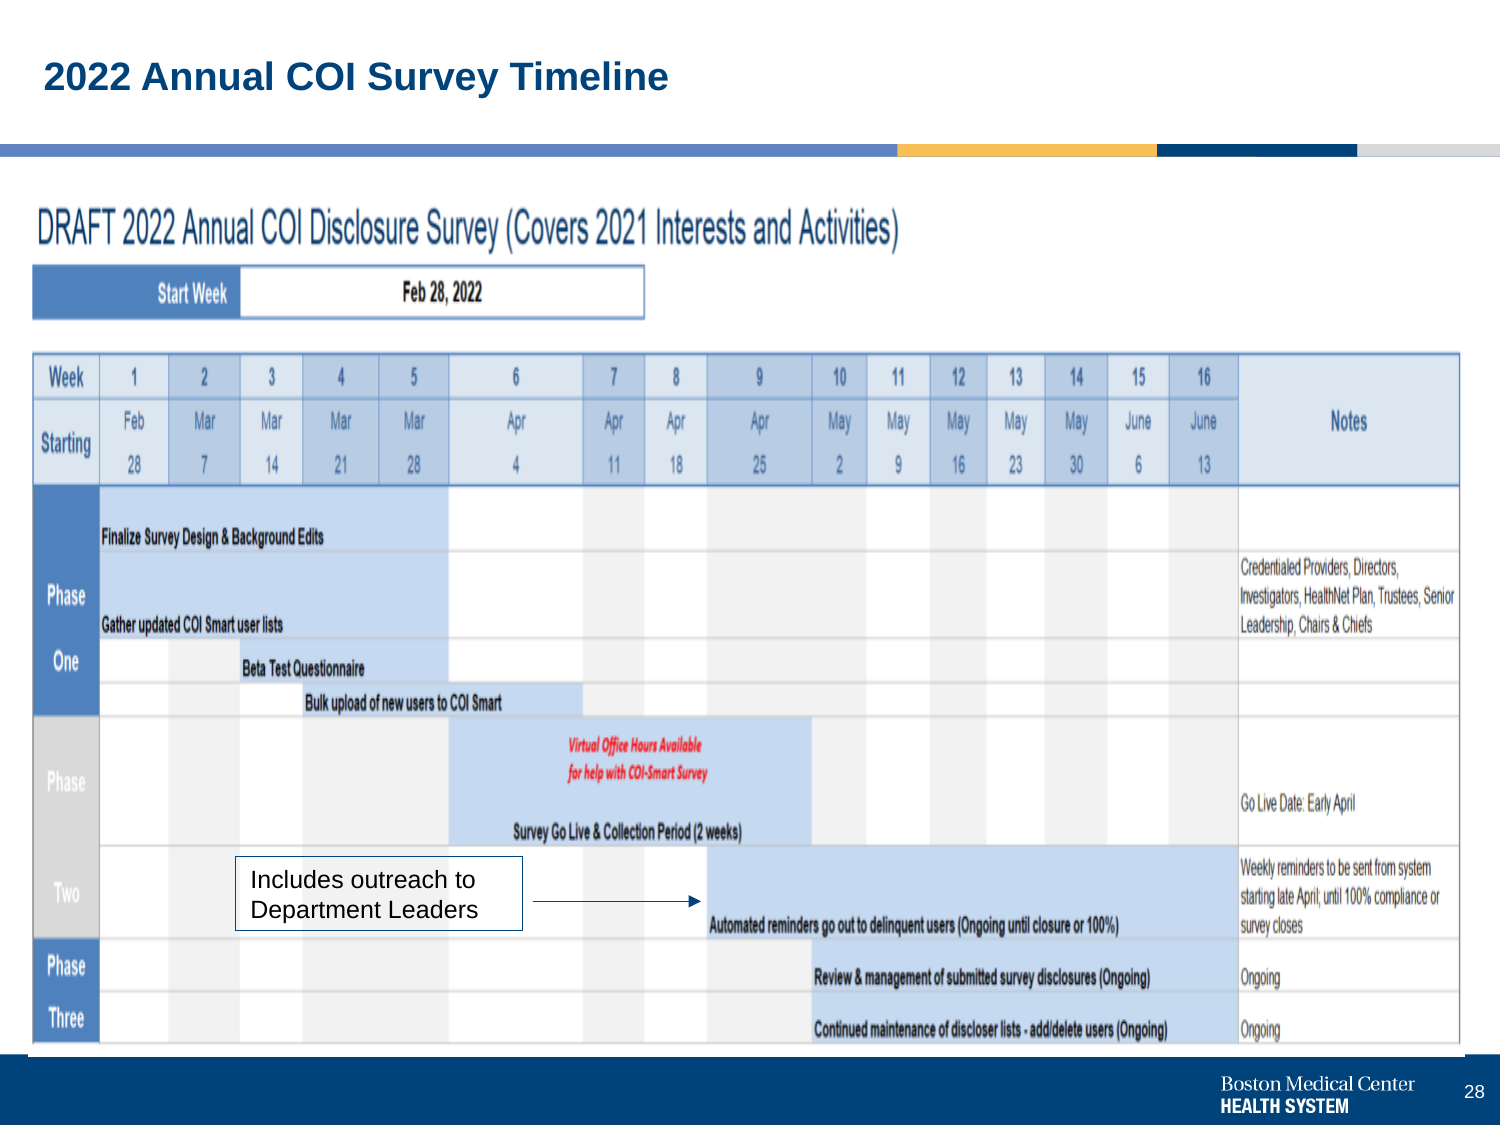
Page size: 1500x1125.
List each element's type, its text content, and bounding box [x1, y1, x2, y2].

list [28, 193, 1465, 1057]
title 2022 Annual COI Survey Timeline [28, 25, 1465, 130]
picture [1220, 1073, 1415, 1118]
